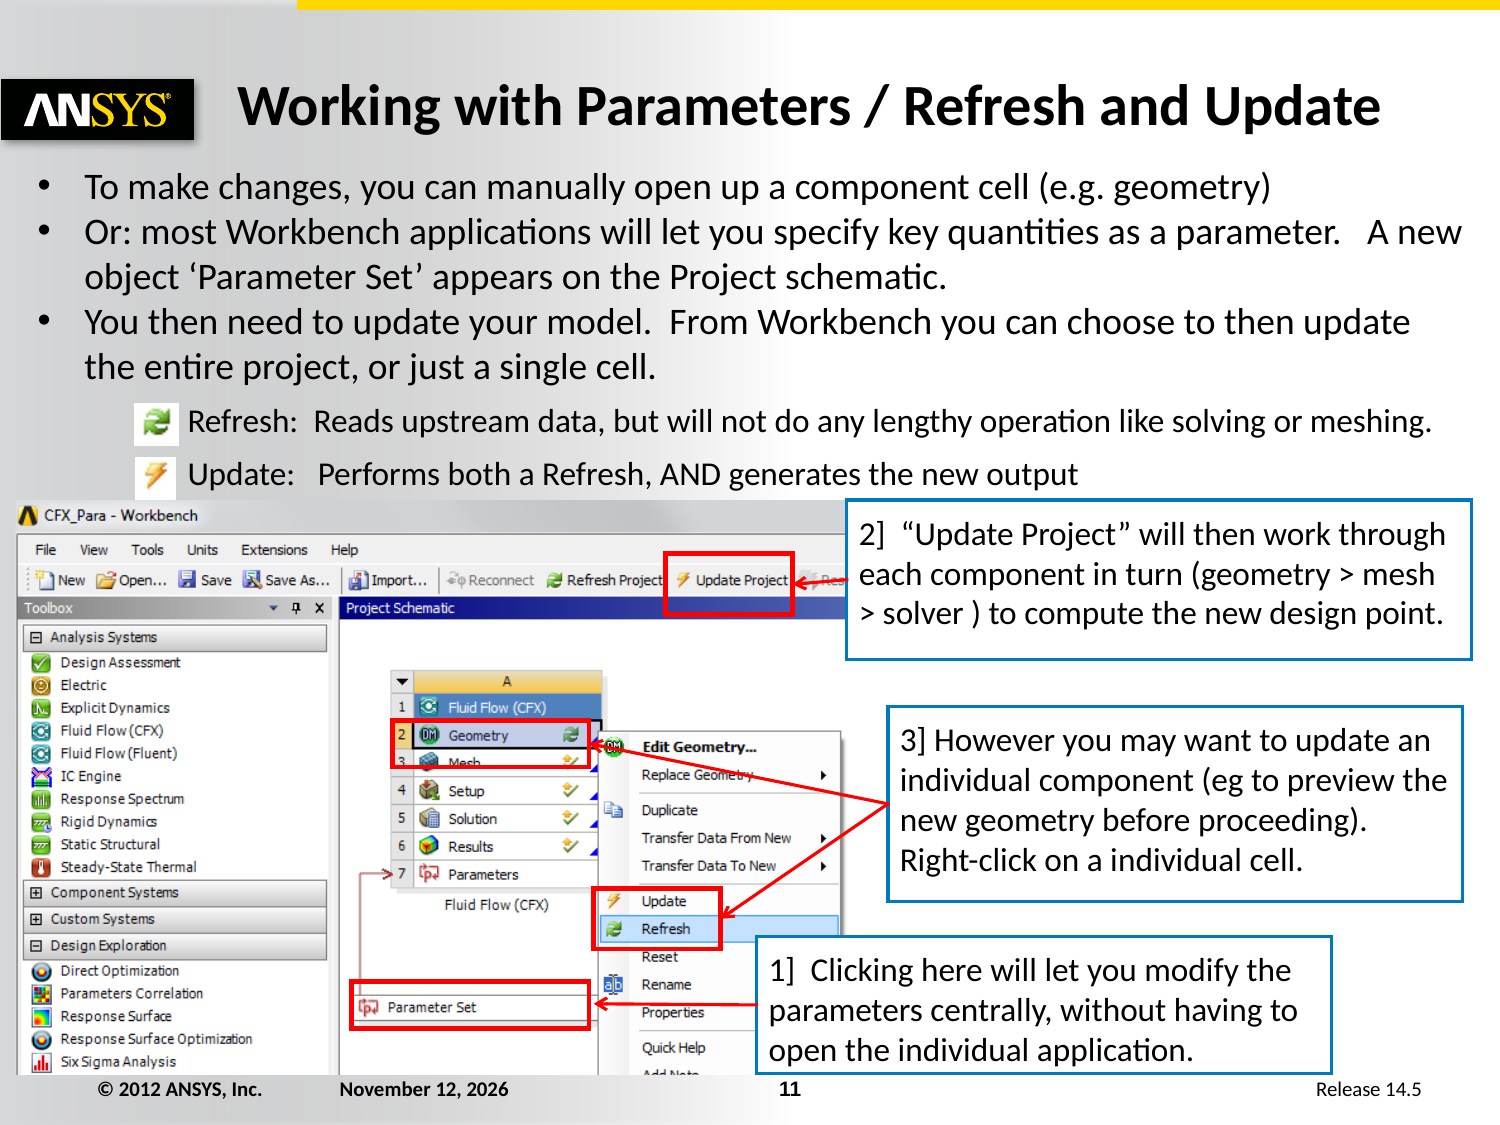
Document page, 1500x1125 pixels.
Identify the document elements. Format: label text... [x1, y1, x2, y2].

text_box 1] Clicking here will let you modify the parameters centrally, without having to open the individual application. [876, 936, 1332, 1074]
text_box 3] However you may want to update an individual component (eg to preview the new geometry before proceeding). Right-click on a individual cell. [887, 706, 1463, 902]
title Working with Parameters / Refresh and Update [237, 74, 1407, 155]
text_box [720, 803, 889, 919]
picture [134, 403, 179, 446]
list To make changes, you can manually open up a component cell (e.g. geometry) Or: most Workbench applications will let you specify key quantities as a parameter. A new object ‘Parameter Set’ appears on the Project schematic. You then need to update your model. From Workbench you can choose to then update the entire project, or just a single cell. Refresh: Reads upstream data, but will not do any lengthy operation like solving or meshing. Update: Performs both a Refresh, AND generates the new output [37, 161, 1473, 446]
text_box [588, 743, 889, 805]
picture [15, 457, 873, 1076]
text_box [792, 579, 848, 585]
text_box 2] “Update Project” will then work through each component in turn (geometry > mesh > solver ) to compute the new design point. [873, 500, 1472, 660]
